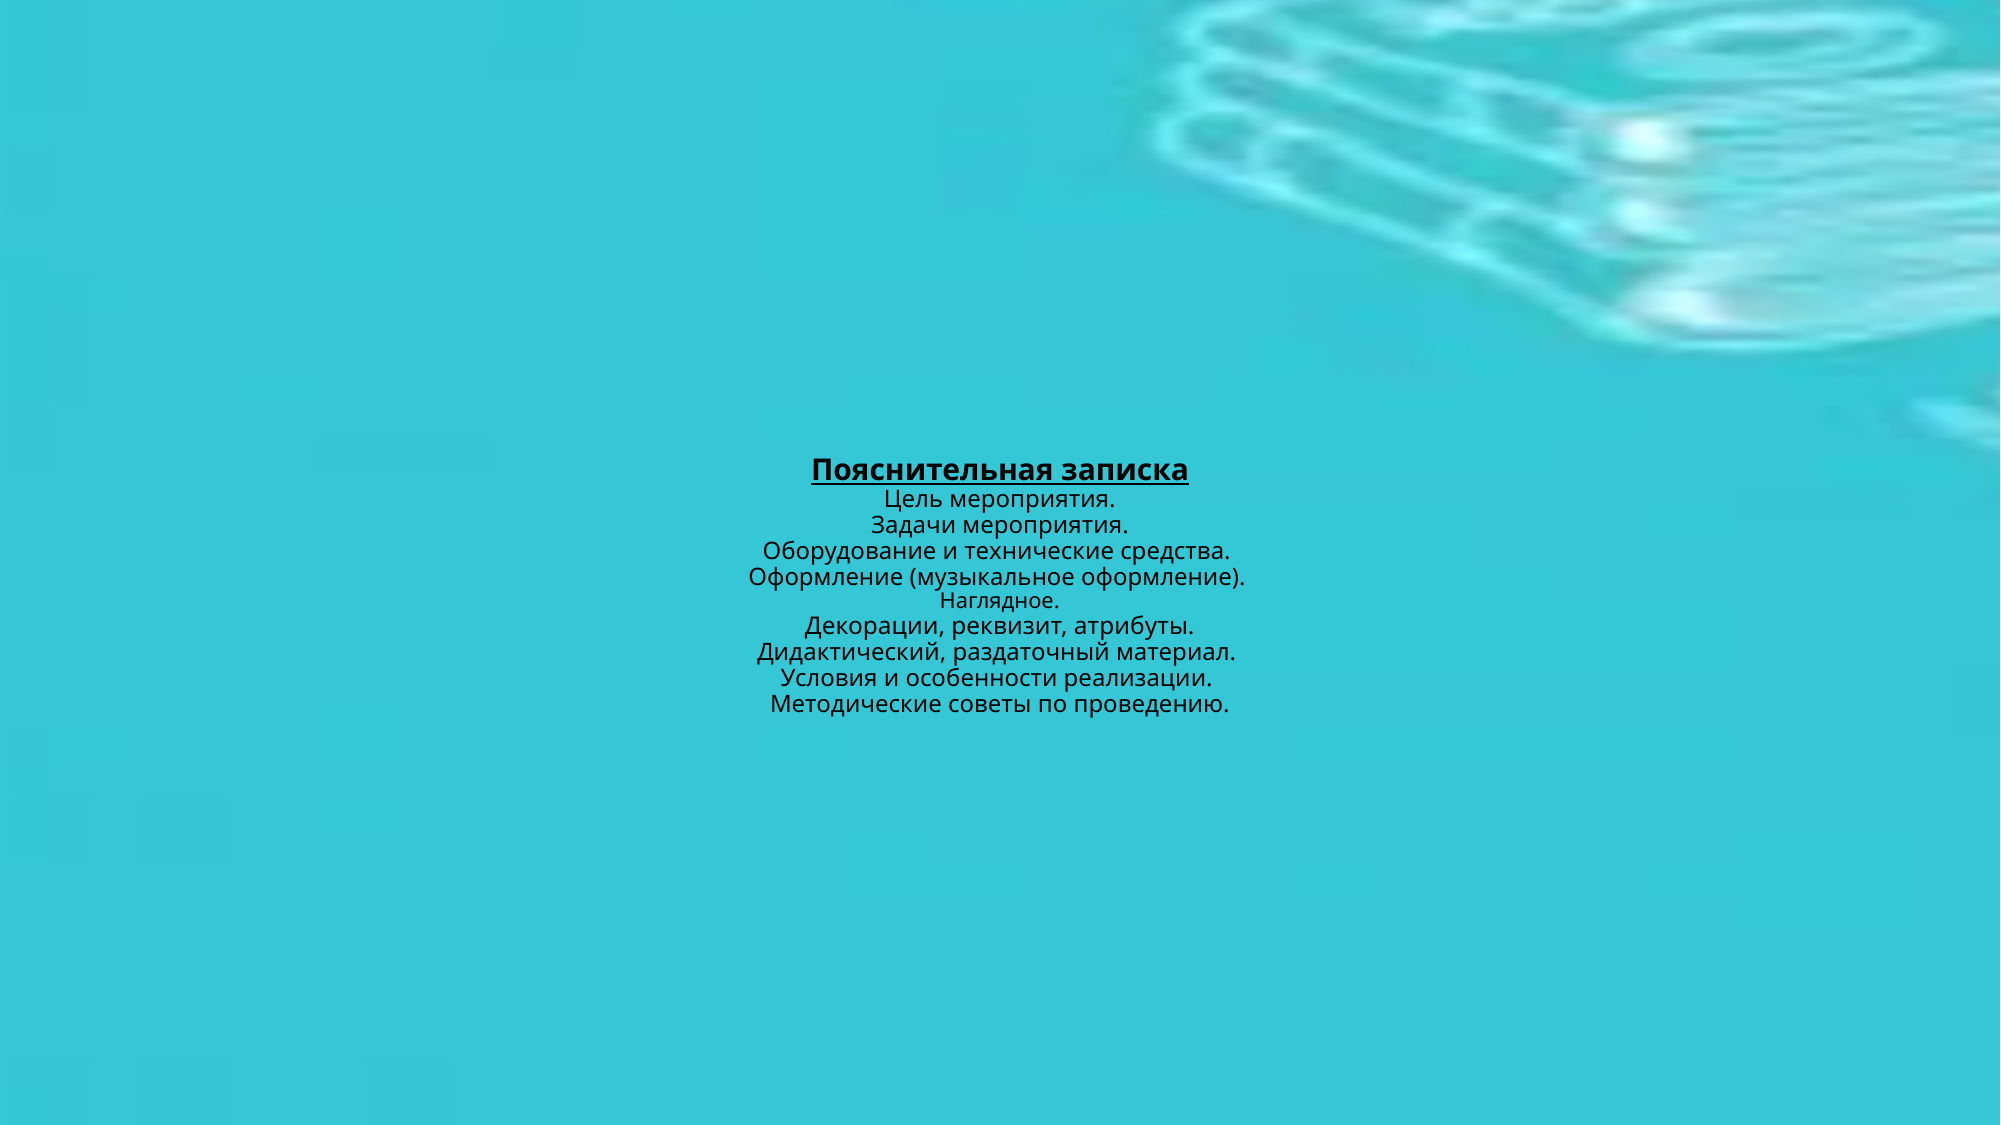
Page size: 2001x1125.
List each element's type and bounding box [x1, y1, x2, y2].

list [0, 0, 2000, 1125]
